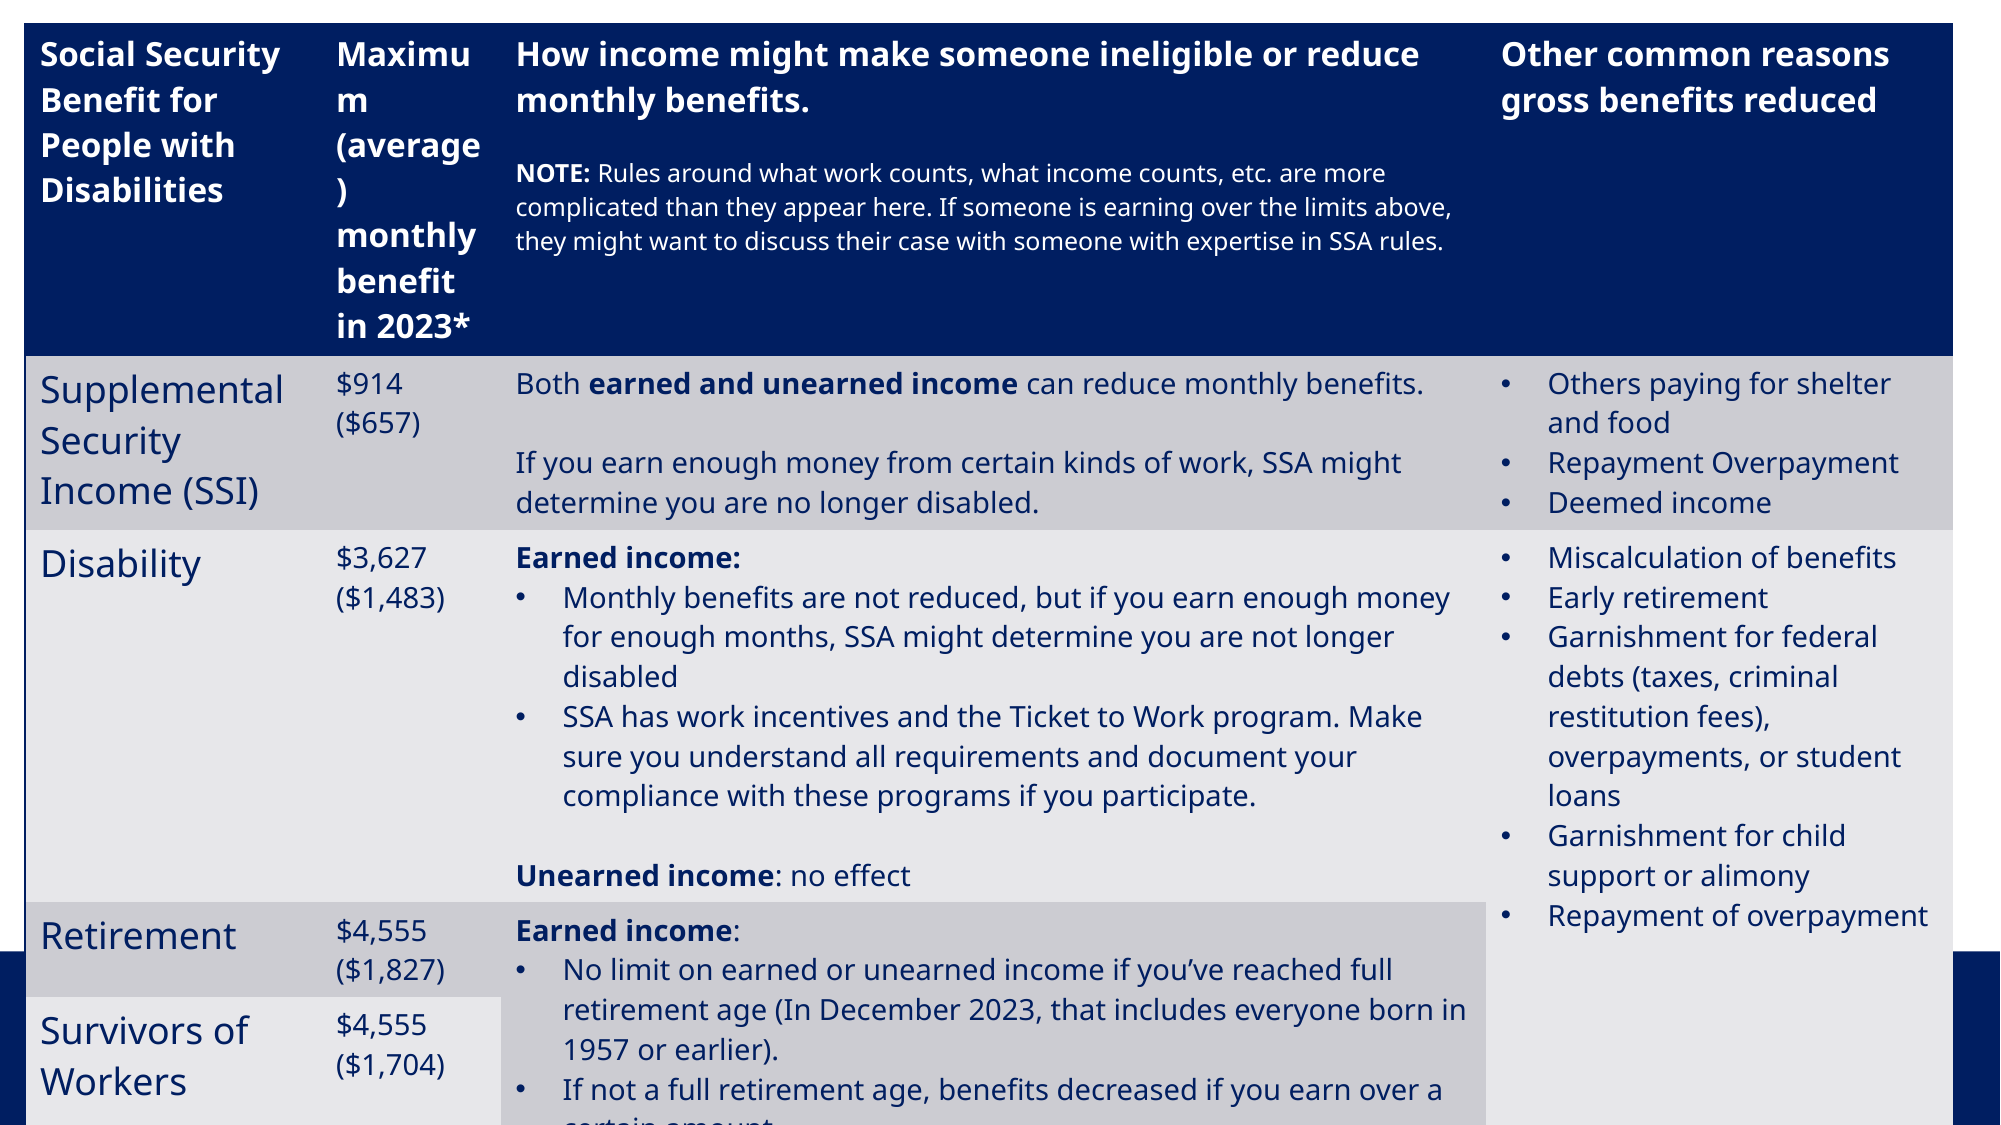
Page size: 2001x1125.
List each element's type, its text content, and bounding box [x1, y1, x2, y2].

table_cell Survivors of Workers [26, 997, 321, 1125]
table_cell Miscalculation of benefits Early retirement Garnishment for federal debts (taxes, criminal restitution fees), overpayments, or student loans Garnishment for child support or alimony Repayment of overpayment [1486, 530, 1953, 1125]
table_cell Earned income: Monthly benefits are not reduced, but if you earn enough money for enough months, SSA might determine you are not longer disabled SSA has work incentives and the Ticket to Work program. Make sure you understand all requirements and document your compliance with these programs if you participate. Unearned income: no effect [501, 530, 1486, 902]
table_cell $4,555 ($1,827) [321, 902, 501, 997]
table_header How income might make someone ineligible or reduce monthly benefits. NOTE: Rules around what work counts, what income counts, etc. are more complicated than they appear here. If someone is earning over the limits above, they might want to discuss their case with someone with expertise in SSA rules. [501, 25, 1486, 356]
table_header Other common reasons gross benefits reduced [1486, 25, 1953, 356]
table_cell Others paying for shelter and food Repayment Overpayment Deemed income [1486, 356, 1953, 530]
table_cell Both earned and unearned income can reduce monthly benefits. If you earn enough money from certain kinds of work, SSA might determine you are no longer disabled. [501, 356, 1486, 530]
table_cell $914 ($657) [321, 356, 501, 530]
table_cell Earned income: No limit on earned or unearned income if you’ve reached full retirement age (In December 2023, that includes everyone born in 1957 or earlier). If not a full retirement age, benefits decreased if you earn over a certain amount. Unearned income has no effect. [501, 902, 1486, 1125]
table_cell Supplemental Security Income (SSI) [26, 356, 321, 530]
table_cell $4,555 ($1,704) [321, 997, 501, 1125]
table_cell Retirement [26, 902, 321, 997]
table_header Maximum (average) monthly benefit in 2023* [321, 25, 501, 356]
table_cell Disability [26, 530, 321, 902]
table_header Social Security Benefit for People with Disabilities [26, 25, 321, 356]
table_cell $3,627 ($1,483) [321, 530, 501, 902]
